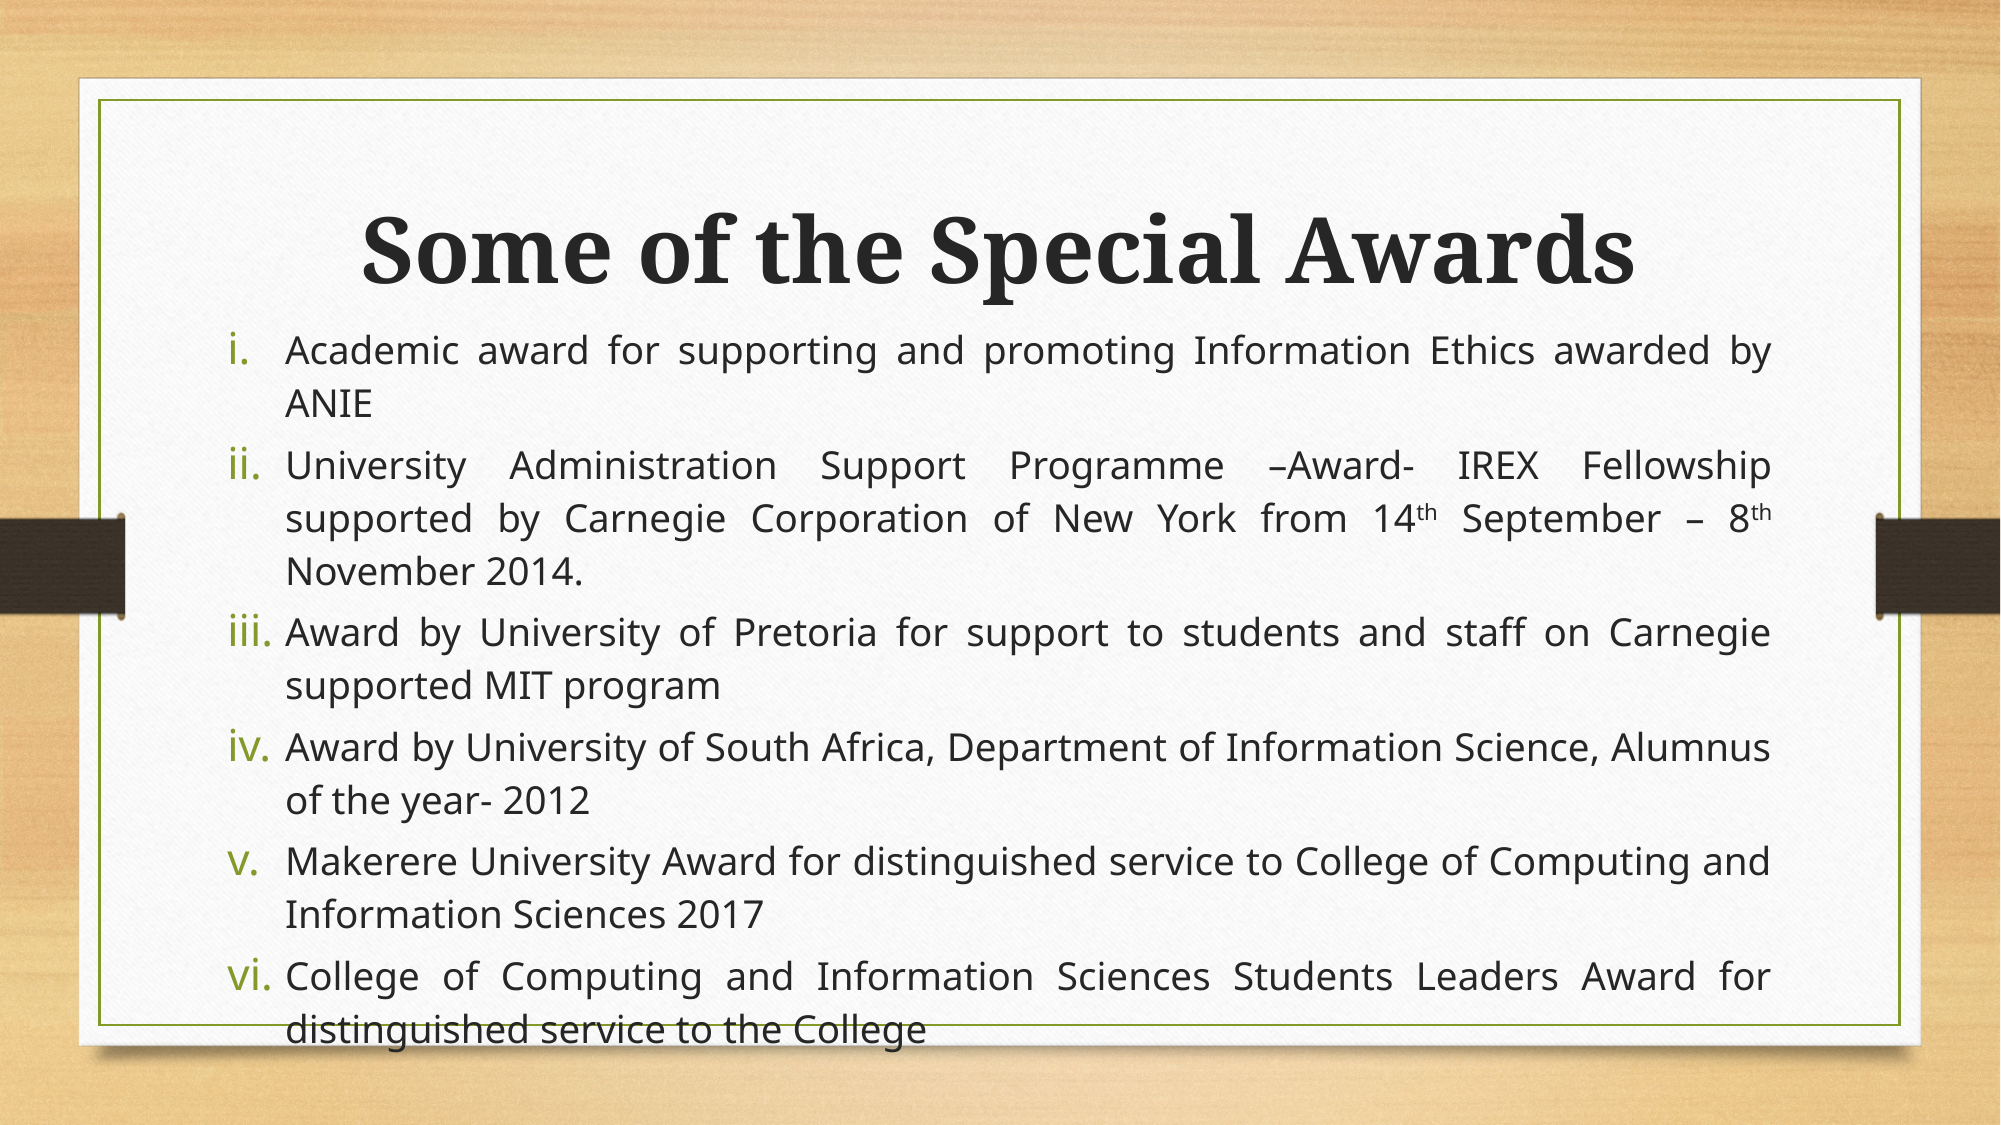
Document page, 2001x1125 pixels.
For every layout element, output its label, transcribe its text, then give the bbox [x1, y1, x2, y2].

picture [0, 0, 2001, 1125]
list Academic award for supporting and promoting Information Ethics awarded by ANIE University Administration Support Programme –Award- IREX Fellowship supported by Carnegie Corporation of New York from 14th September – 8th November 2014. Award by University of Pretoria for support to students and staff on Carnegie supported MIT program Award by University of South Africa, Department of Information Science, Alumnus of the year- 2012 Makerere University Award for distinguished service to College of Computing and Information Sciences 2017 College of Computing and Information Sciences Students Leaders Award for distinguished service to the College [212, 311, 1788, 1070]
title Some of the Special Awards [212, 160, 1788, 311]
